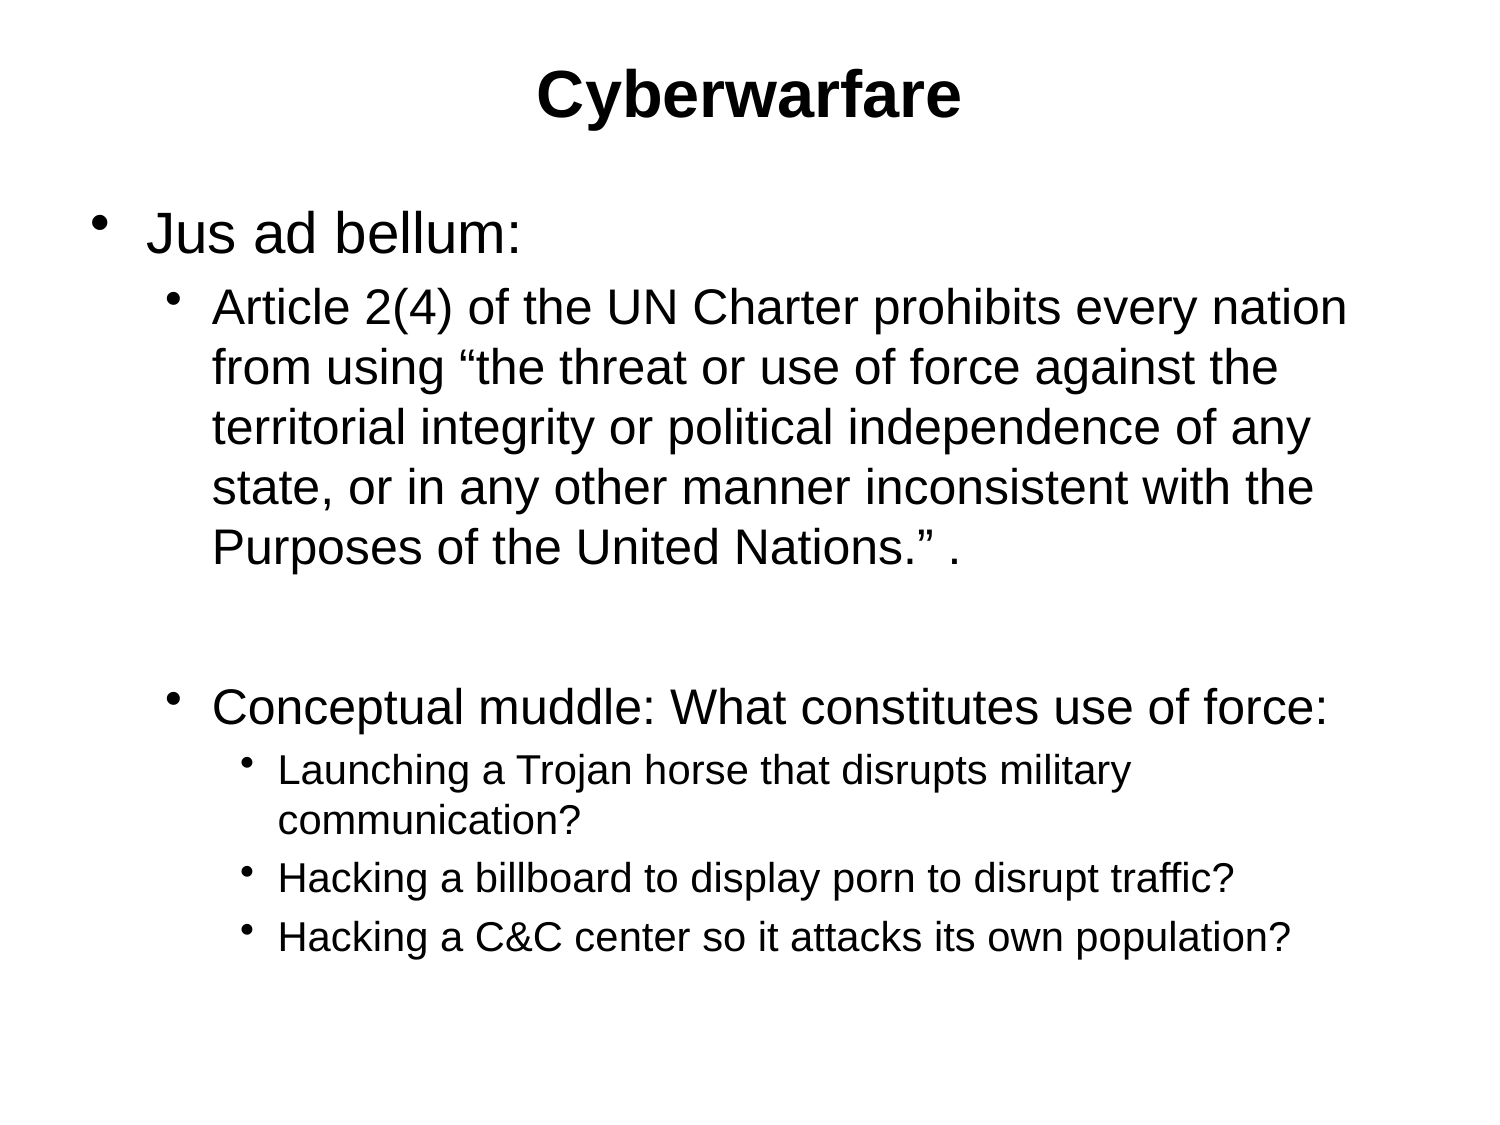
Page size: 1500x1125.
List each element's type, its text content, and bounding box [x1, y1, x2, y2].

list Jus ad bellum: Article 2(4) of the UN Charter prohibits every nation from using “the threat or use of force against the territorial integrity or political independence of any state, or in any other manner inconsistent with the Purposes of the United Nations.” . Conceptual muddle: What constitutes use of force: Launching a Trojan horse that disrupts military communication? Hacking a billboard to display porn to disrupt traffic? Hacking a C&C center so it attacks its own population? [75, 187, 1463, 930]
title Cyberwarfare [75, 45, 1425, 138]
